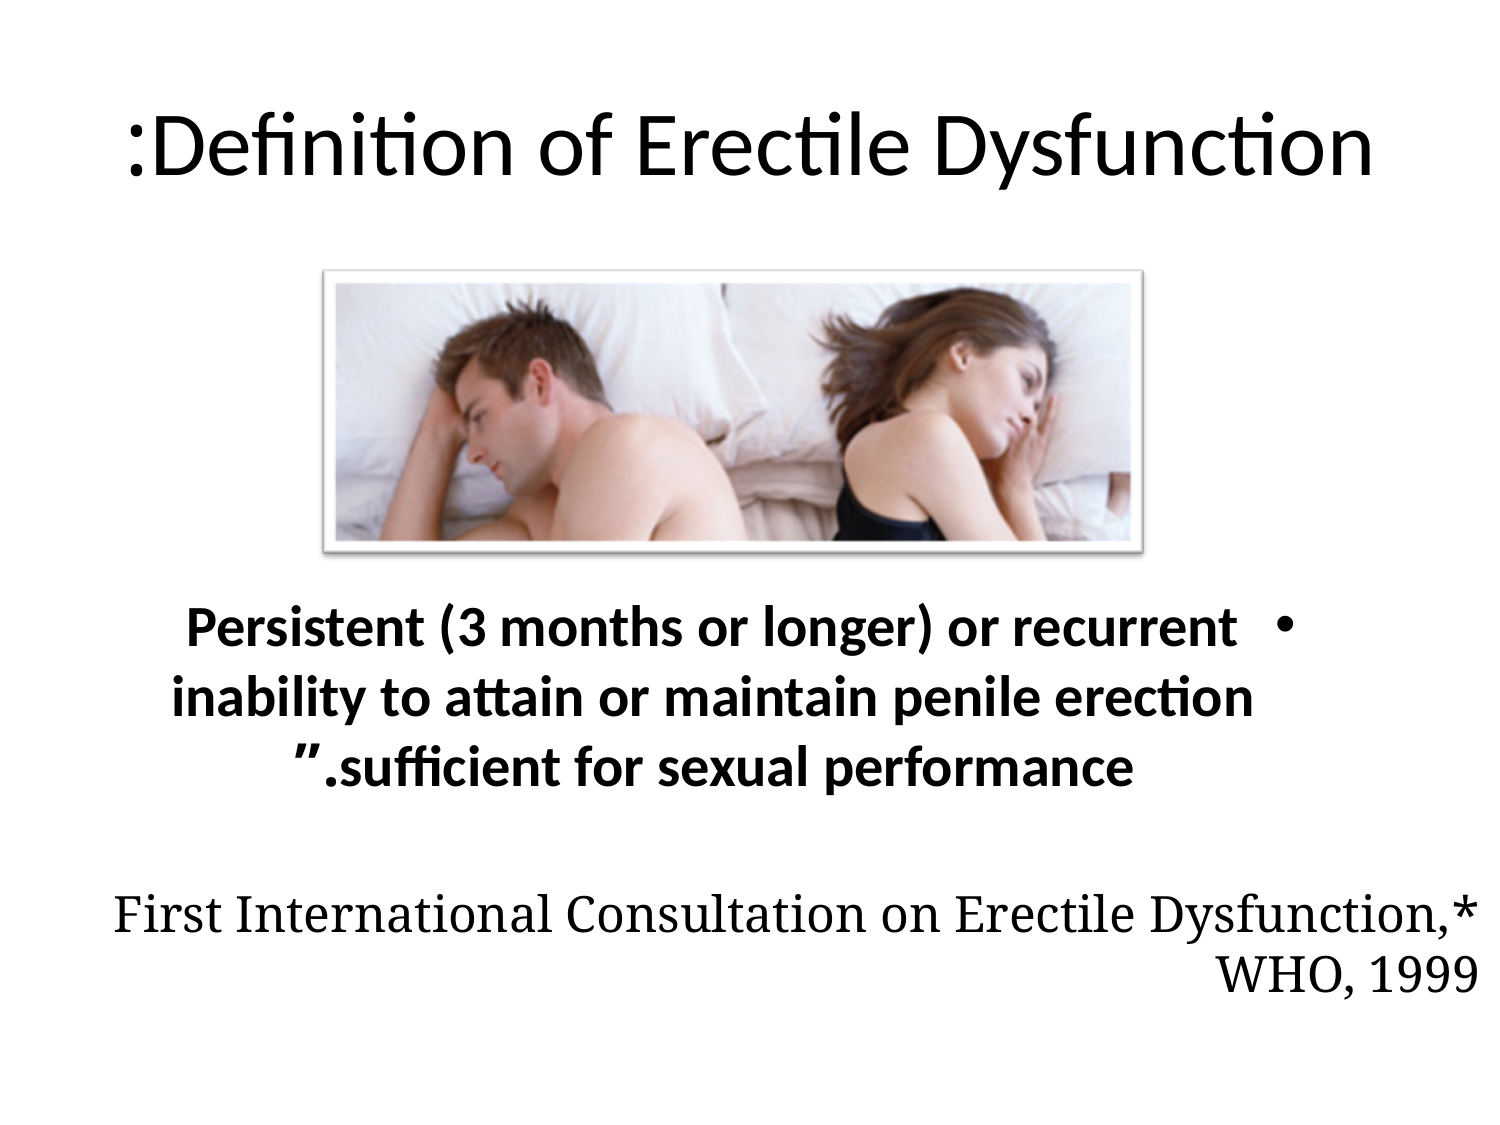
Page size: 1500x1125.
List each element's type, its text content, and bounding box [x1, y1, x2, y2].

picture [312, 262, 1154, 567]
list Persistent (3 months or longer) or recurrent inability to attain or maintain penile erection sufficient for sexual performance.” [125, 580, 1357, 874]
text_box *First International Consultation on Erectile Dysfunction, WHO, 1999 [68, 874, 1496, 1010]
title Definition of Erectile Dysfunction: [75, 45, 1425, 233]
